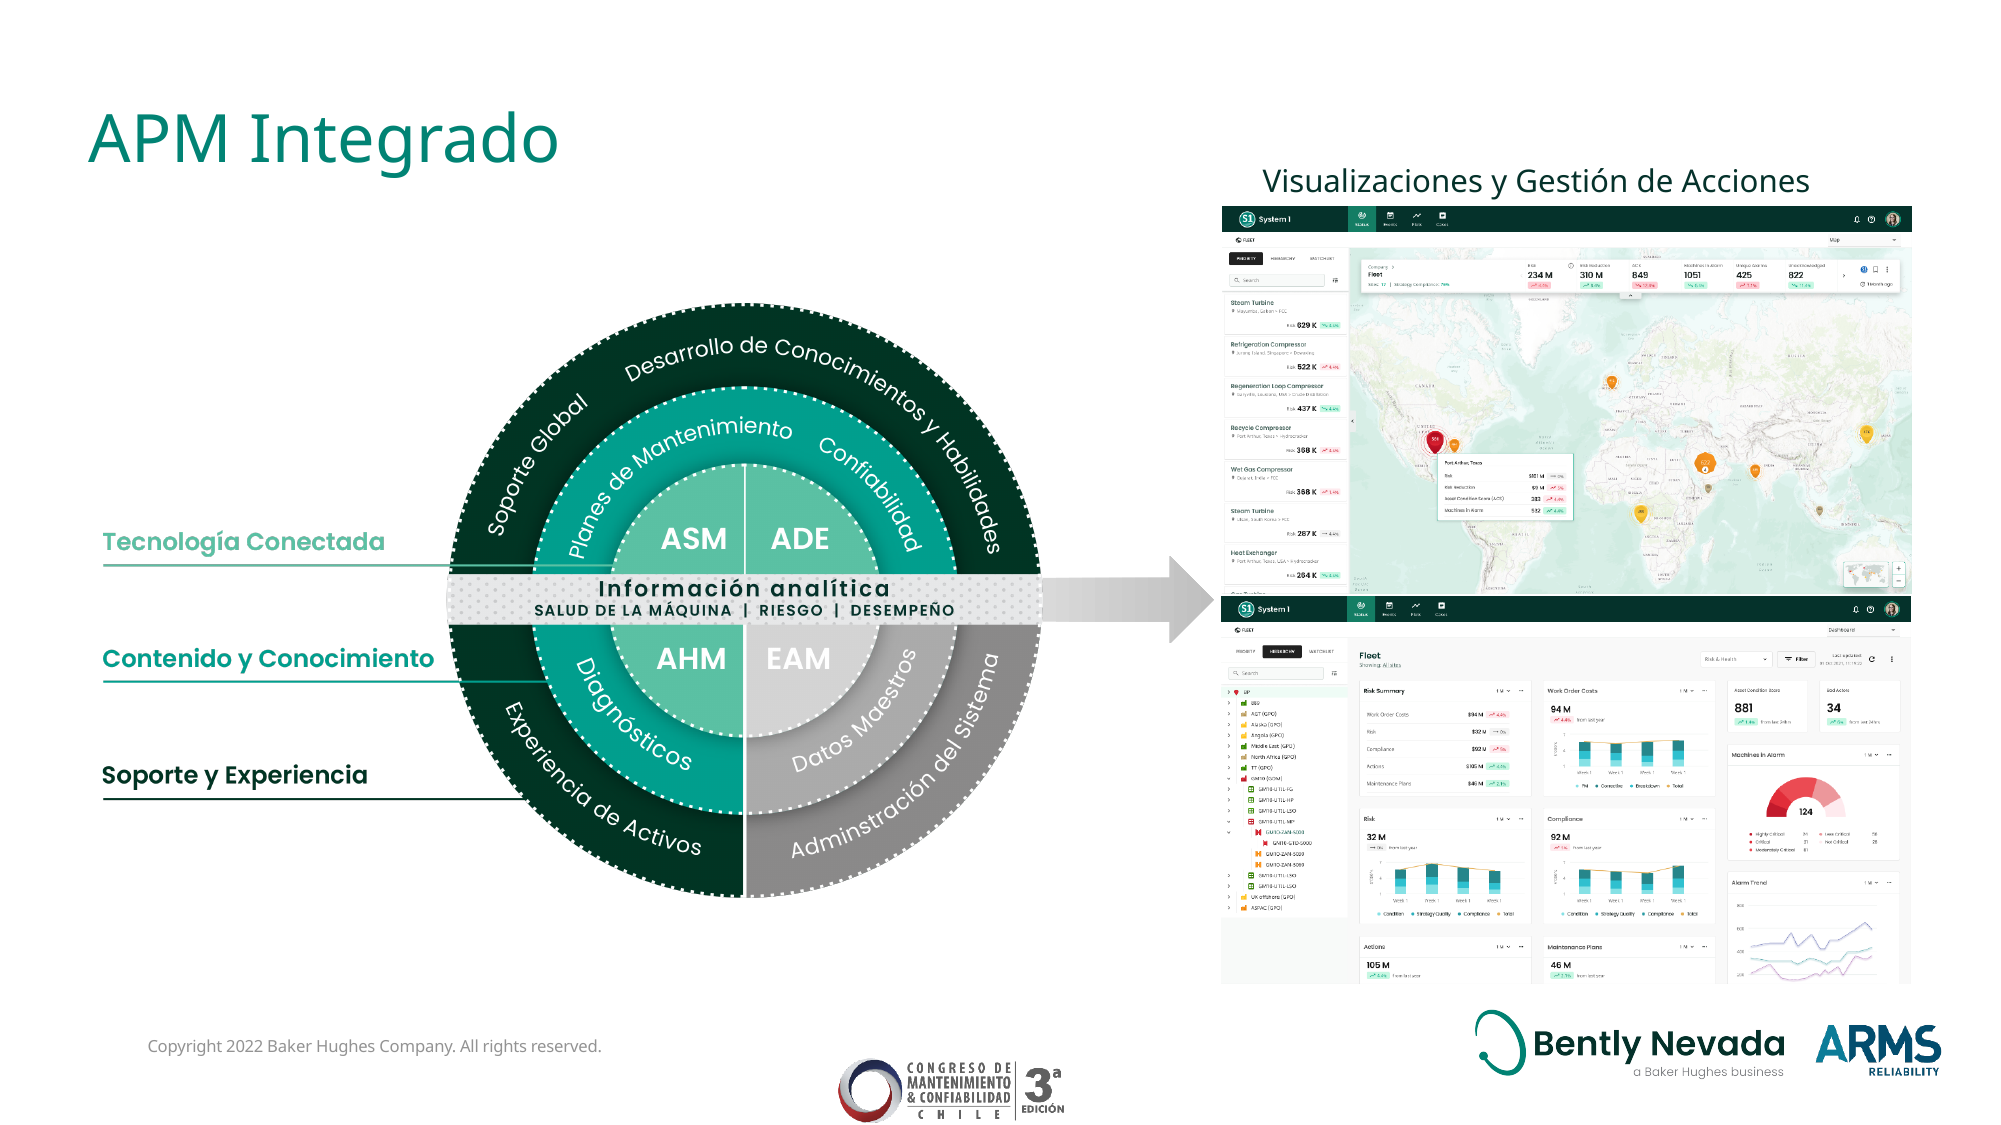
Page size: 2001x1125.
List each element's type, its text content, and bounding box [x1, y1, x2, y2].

footer Copyright 2022 Baker Hughes Company. All rights reserved. [147, 1033, 1423, 1059]
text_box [1221, 161, 1912, 984]
picture [838, 1059, 1064, 1123]
picture [95, 303, 1044, 899]
title APM Integrado [88, 103, 1912, 178]
text_box [1044, 555, 1215, 645]
picture [1812, 1020, 1944, 1080]
picture [1451, 985, 1808, 1100]
